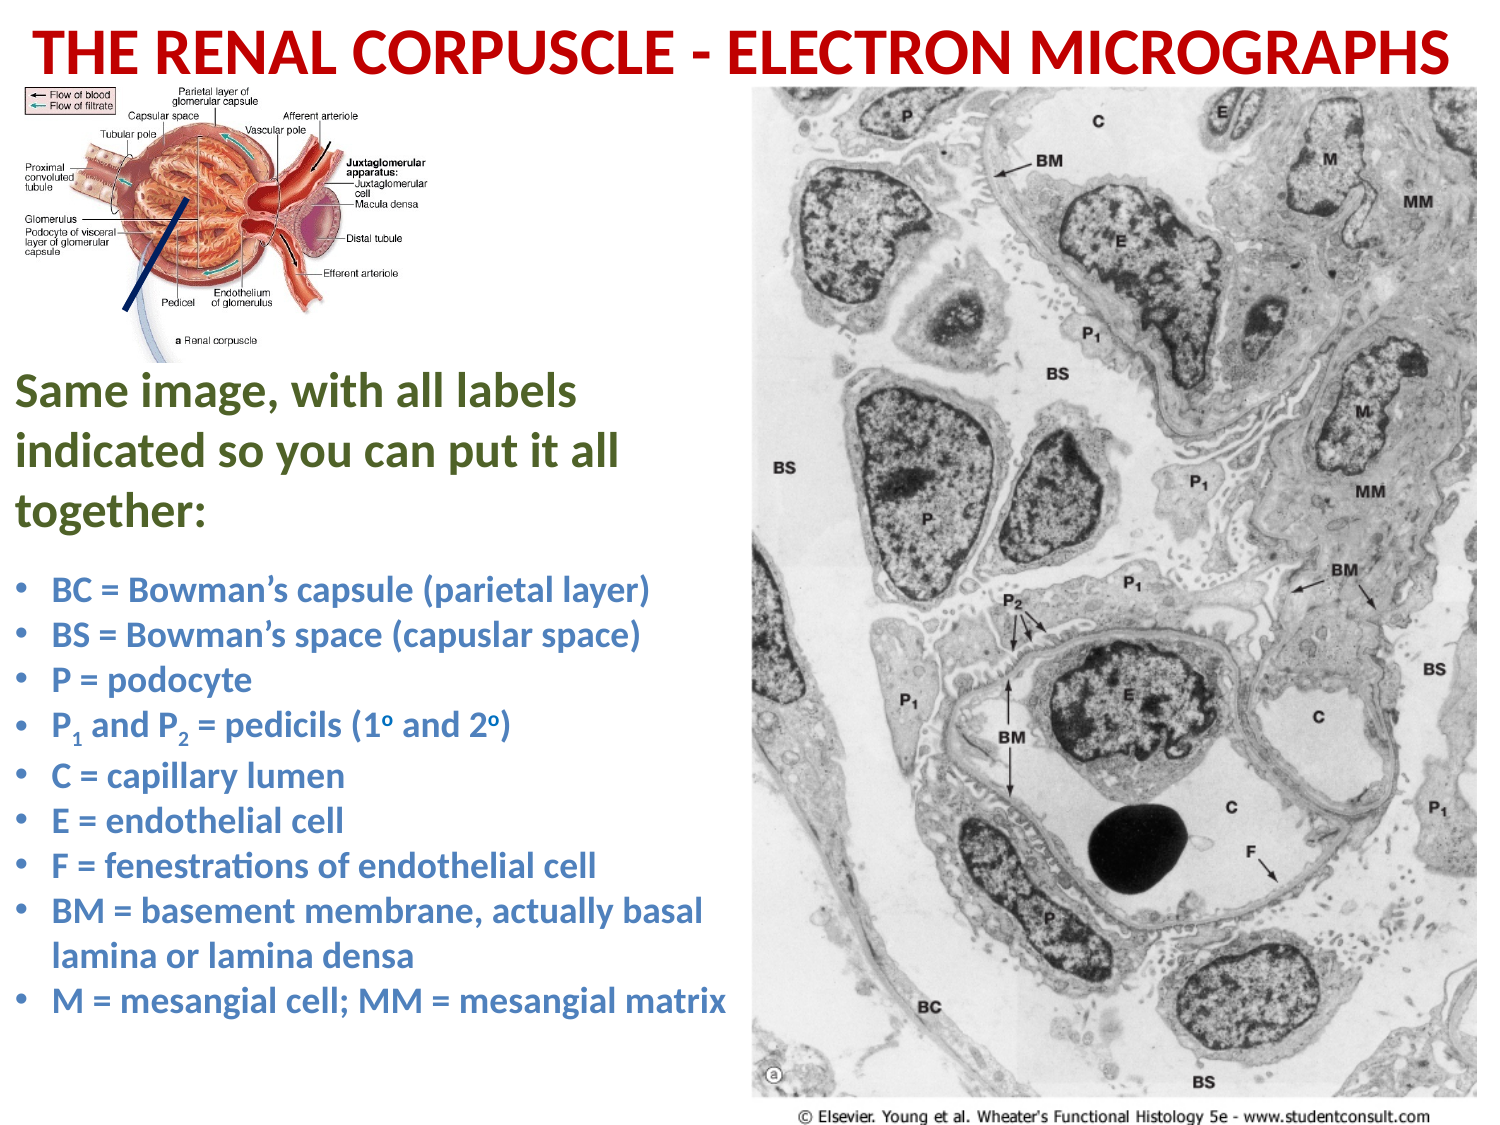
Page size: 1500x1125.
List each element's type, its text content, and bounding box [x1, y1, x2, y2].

picture [24, 87, 428, 363]
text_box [124, 197, 188, 311]
picture [750, 86, 1477, 1125]
text_box the renal corpuscle - ELECTRON micrographs [0, 0, 1500, 95]
text_box Same image, with all labels indicated so you can put it all together: BC = Bowman’s capsule (parietal layer) BS = Bowman’s space (capuslar space) P = podocyte P1 and P2 = pedicils (1o and 2o) C = capillary lumen E = endothelial cell F = fenestrations of endothelial cell BM = basement membrane, actually basal lamina or lamina densa M = mesangial cell; MM = mesangial matrix [0, 350, 745, 1029]
